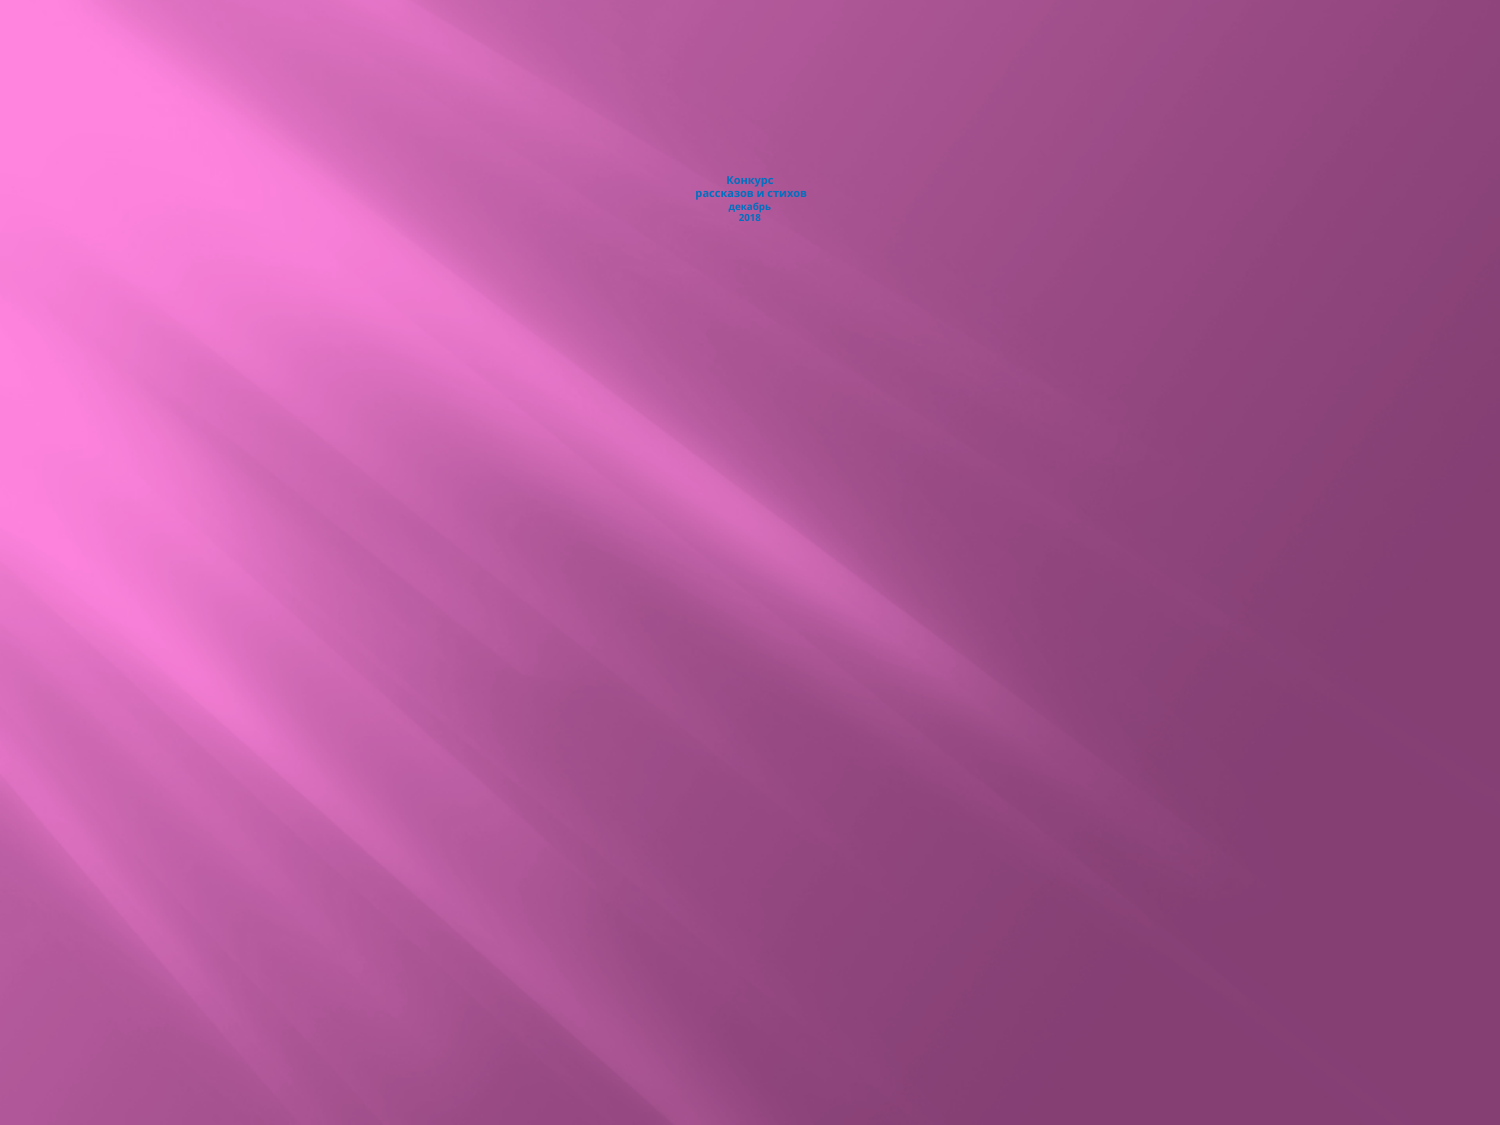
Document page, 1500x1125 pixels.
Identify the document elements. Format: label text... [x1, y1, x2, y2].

title Конкурс рассказов и стихов декабрь 2018 [75, 45, 1425, 233]
